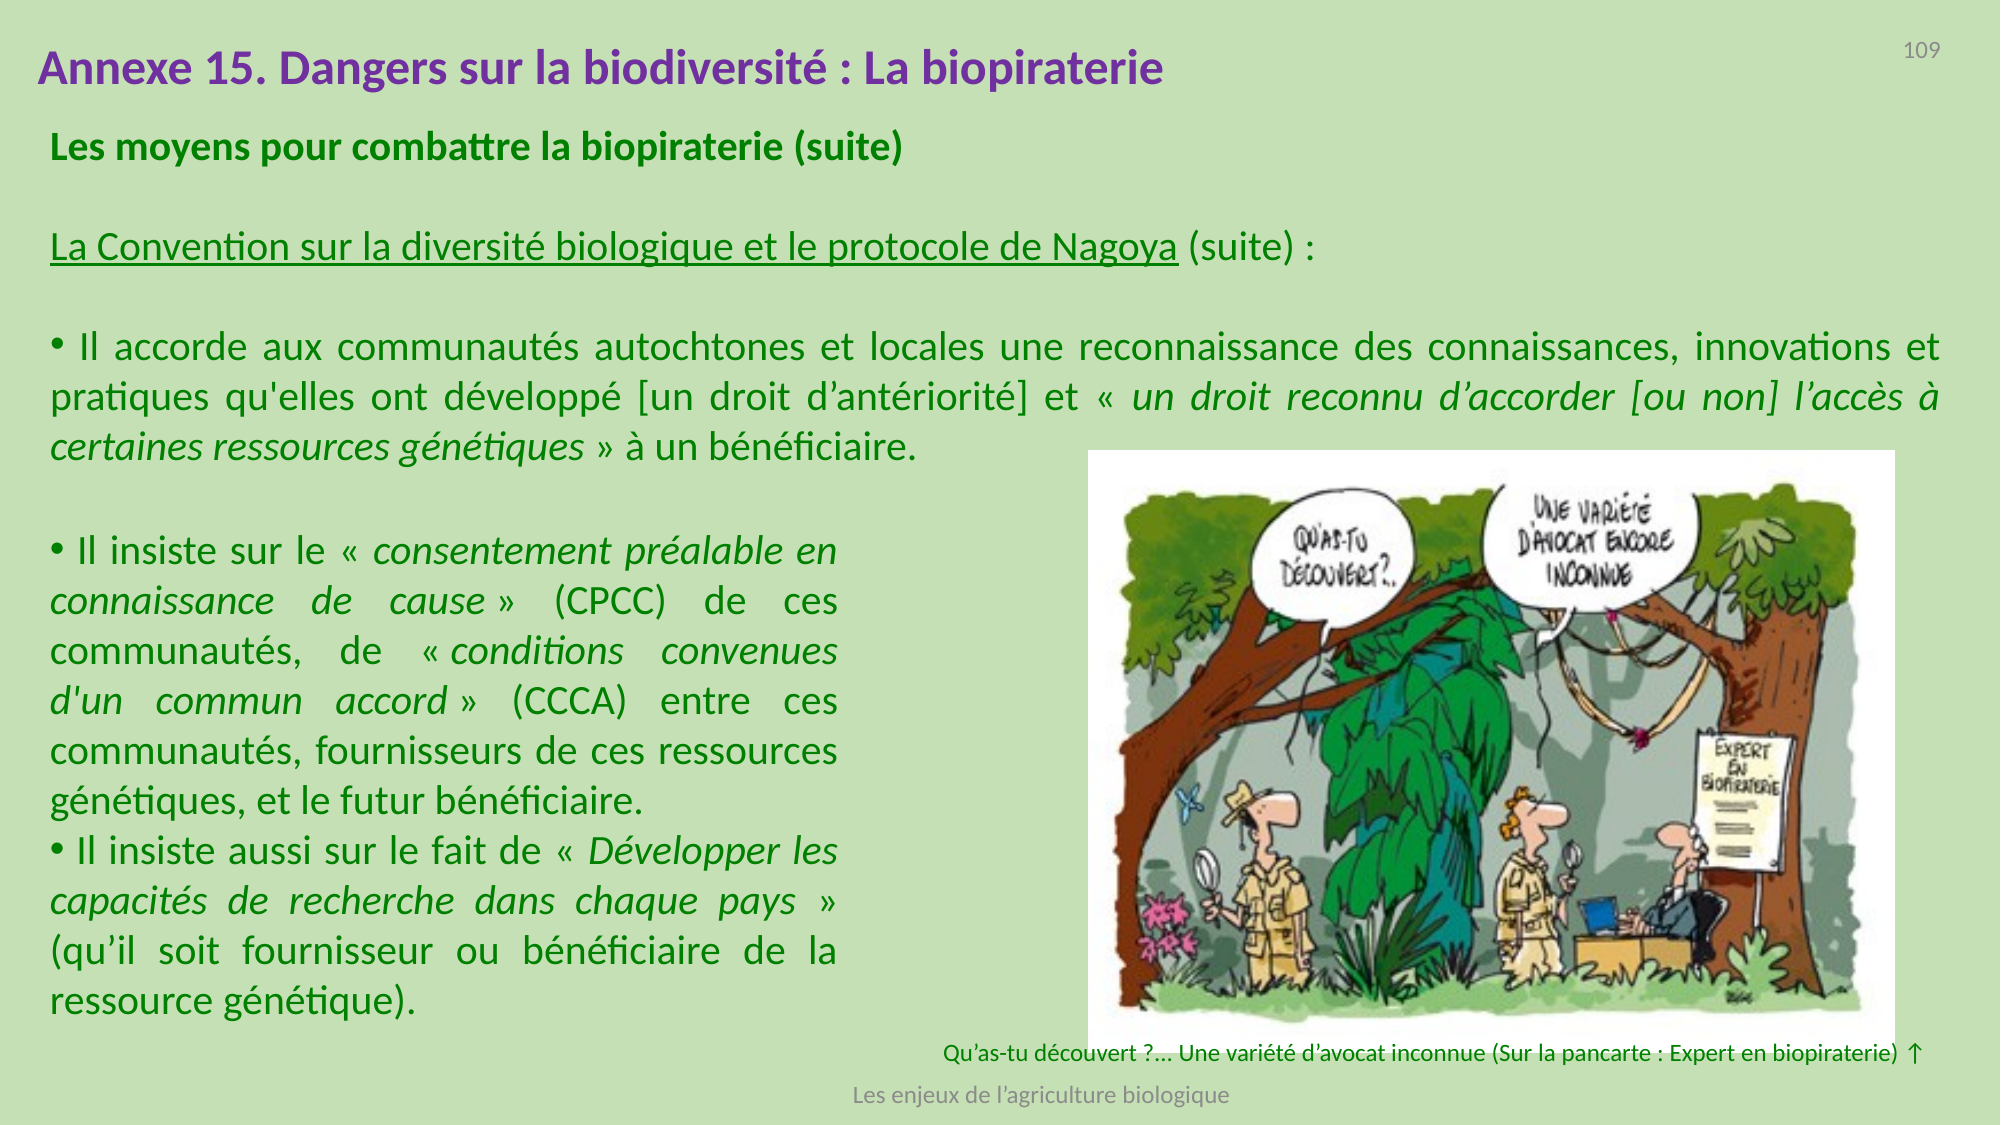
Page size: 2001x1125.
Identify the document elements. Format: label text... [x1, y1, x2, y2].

text_box Qu’as-tu découvert ?... Une variété d’avocat inconnue (Sur la pancarte : Expert en biopiraterie) ↑ [928, 1028, 1956, 1074]
text_box Annexe 15. Dangers sur la biodiversité : La biopiraterie [22, 27, 1180, 103]
slide_number 109 [1833, 17, 1956, 80]
picture [1088, 450, 1895, 1053]
footer Les enjeux de l’agriculture biologique [806, 1062, 1278, 1125]
text_box Les moyens pour combattre la biopiraterie (suite) La Convention sur la diversité biologique et le protocole de Nagoya (suite) : Il accorde aux communautés autochtones et locales une reconnaissance des connaissances, innovations et pratiques qu'elles ont développé [un droit d’antériorité] et « un droit reconnu d’accorder [ou non] l’accès à certaines ressources génétiques » à un bénéficiaire. [35, 111, 1956, 476]
text_box Il insiste sur le « consentement préalable en connaissance de cause » (CPCC) de ces communautés, de « conditions convenues d'un commun accord » (CCCA) entre ces communautés, fournisseurs de ces ressources génétiques, et le futur bénéficiaire. Il insiste aussi sur le fait de « Développer les capacités de recherche dans chaque pays » (qu’il soit fournisseur ou bénéficiaire de la ressource génétique). [35, 515, 853, 1076]
